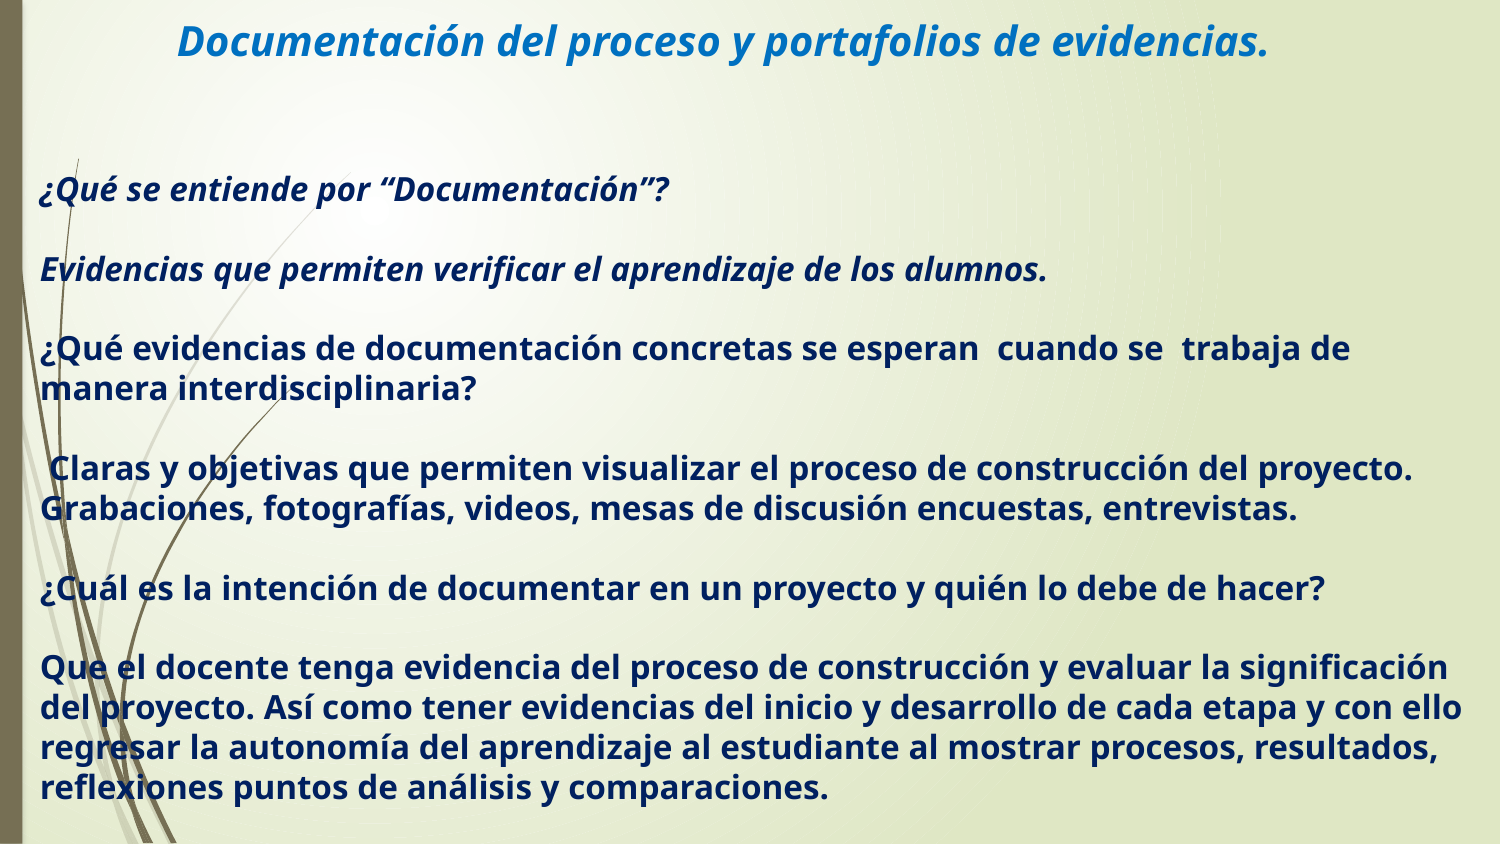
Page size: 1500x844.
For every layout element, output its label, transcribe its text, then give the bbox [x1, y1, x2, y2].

title Documentación del proceso y portafolios de evidencias. [24, 0, 1423, 94]
list ¿Qué se entiende por “Documentación”? Evidencias que permiten verificar el aprendizaje de los alumnos. ¿Qué evidencias de documentación concretas se esperan cuando se trabaja de manera interdisciplinaria? Claras y objetivas que permiten visualizar el proceso de construcción del proyecto. Grabaciones, fotografías, videos, mesas de discusión encuestas, entrevistas. ¿Cuál es la intención de documentar en un proyecto y quién lo debe de hacer? Que el docente tenga evidencia del proceso de construcción y evaluar la significación del proyecto. Así como tener evidencias del inicio y desarrollo de cada etapa y con ello regresar la autonomía del aprendizaje al estudiante al mostrar procesos, resultados, reflexiones puntos de análisis y comparaciones. [24, 153, 1500, 844]
